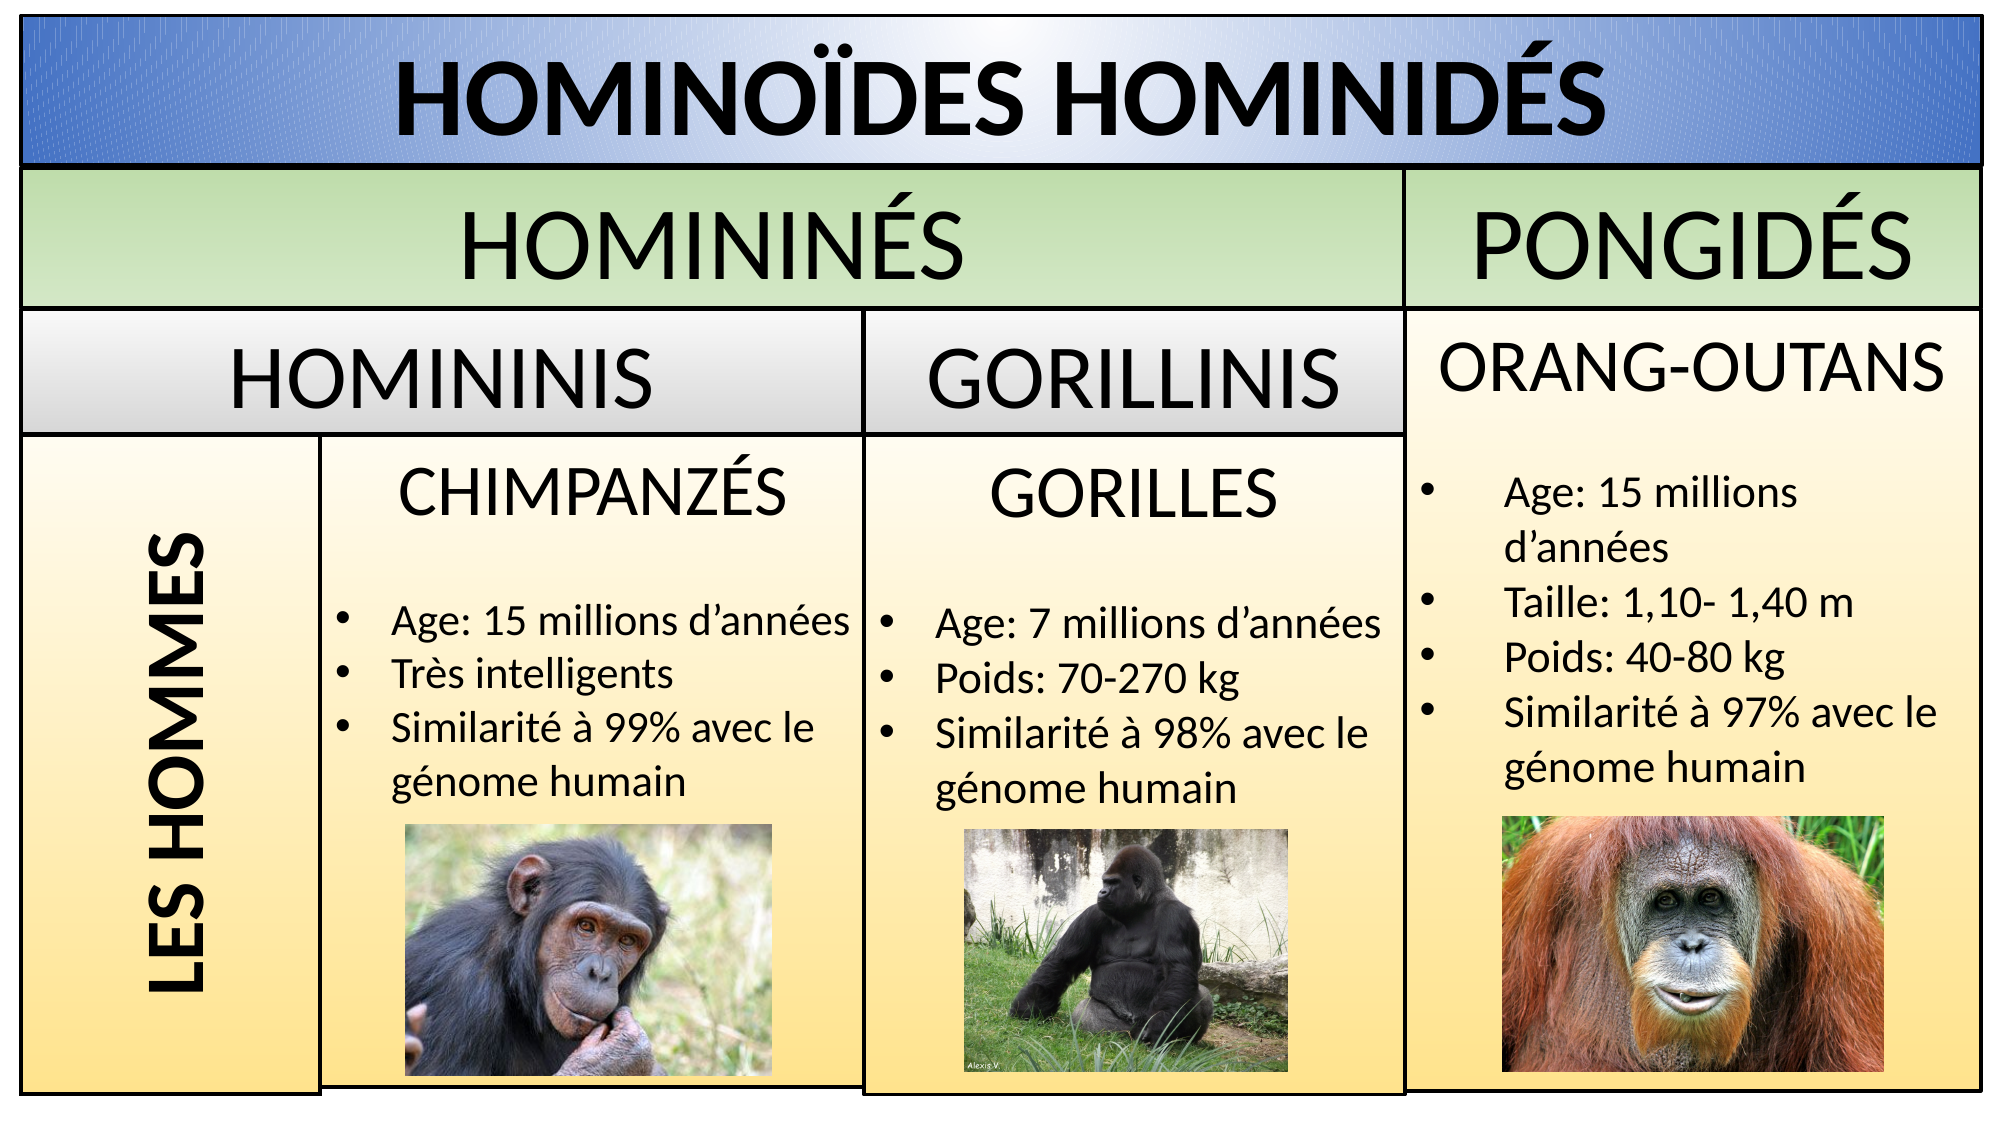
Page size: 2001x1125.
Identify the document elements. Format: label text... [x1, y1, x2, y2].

text_box [20, 434, 321, 1095]
text_box PONGIDÉS [1403, 167, 1981, 308]
text_box GORILLES Age: 7 millions d’années Poids: 70-270 kg Similarité à 98% avec le génome humain [864, 435, 1405, 1095]
text_box LES HOMMES [112, 397, 228, 1012]
text_box HOMININIS [21, 309, 863, 434]
text_box GORILLINIS [864, 309, 1404, 434]
text_box HOMINOÏDES HOMINIDÉS [21, 15, 1983, 166]
picture [964, 829, 1288, 1072]
text_box CHIMPANZÉS Age: 15 millions d’années Très intelligents Similarité à 99% avec le génome humain [321, 435, 864, 1087]
text_box HOMININÉS [21, 167, 1403, 308]
text_box ORANG-OUTANS Age: 15 millions d’années Taille: 1,10- 1,40 m Poids: 40-80 kg Similarité à 97% avec le génome humain [1404, 309, 1981, 1091]
picture [1502, 816, 1884, 1072]
picture [405, 824, 772, 1076]
